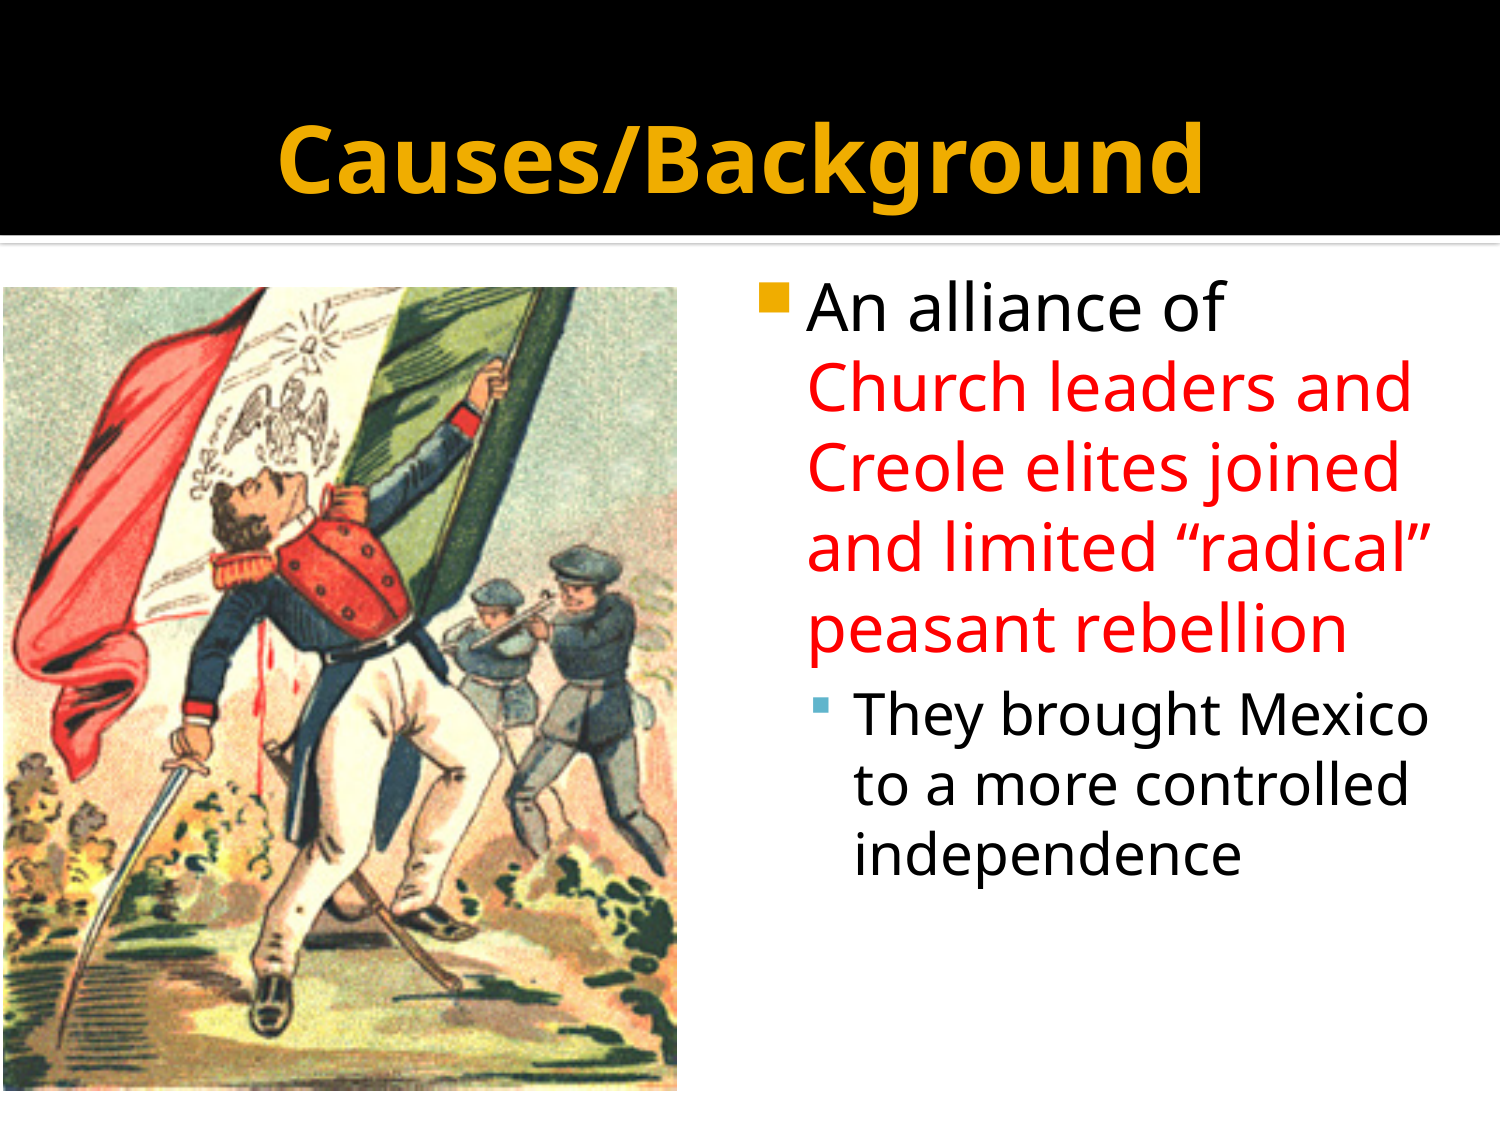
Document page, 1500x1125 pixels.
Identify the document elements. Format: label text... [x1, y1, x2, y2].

picture [3, 287, 677, 1091]
list An alliance of Church leaders and Creole elites joined and limited “radical” peasant rebellion They brought Mexico to a more controlled independence [725, 249, 1463, 1091]
title Causes/Background [112, 87, 1388, 225]
